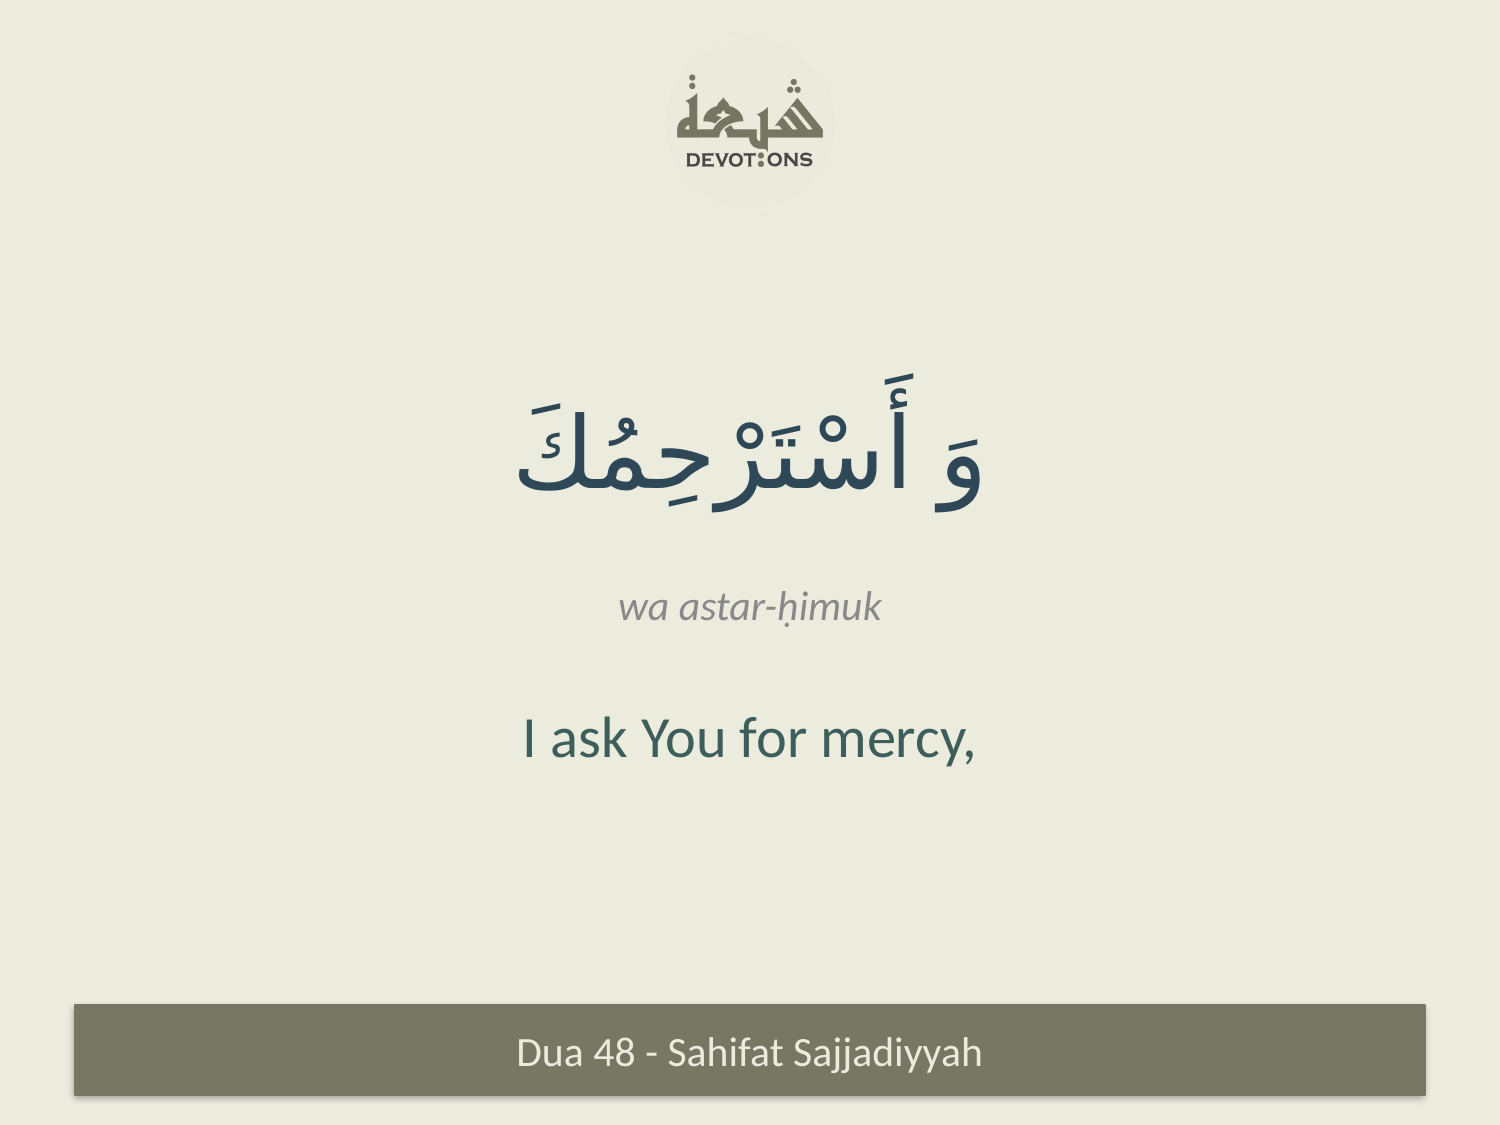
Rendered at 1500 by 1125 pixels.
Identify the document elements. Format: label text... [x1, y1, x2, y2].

text_box [74, 1004, 1426, 1096]
text_box وَ أَسْتَرْحِمُكَ wa astar-ḥimuk I ask You for mercy, [74, 381, 1425, 776]
picture [656, 29, 844, 218]
text_box Dua 48 - Sahifat Sajjadiyyah [501, 1017, 999, 1083]
